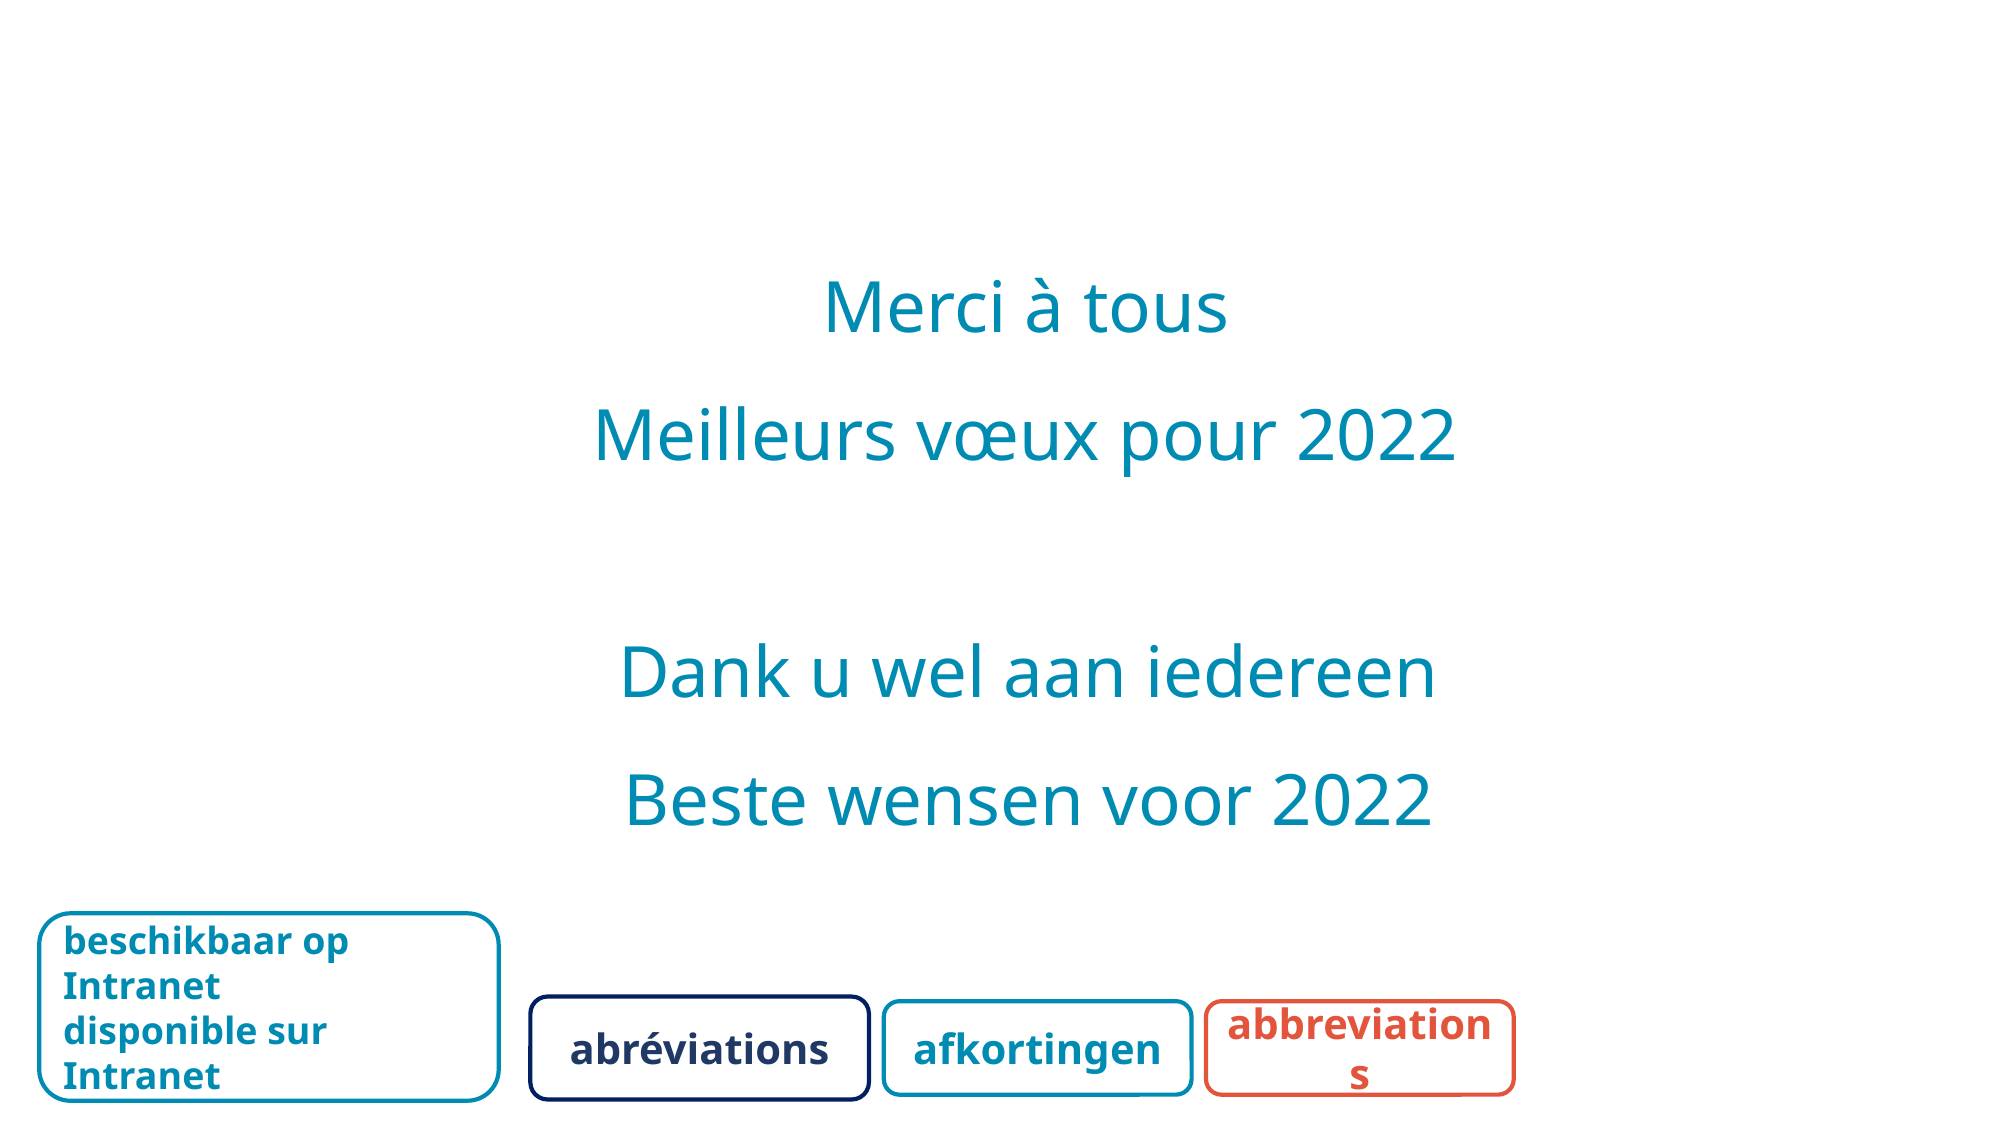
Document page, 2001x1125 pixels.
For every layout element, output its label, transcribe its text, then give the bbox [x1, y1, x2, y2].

text_box beschikbaar op Intranet disponible sur Intranet [38, 912, 500, 1102]
text_box Merci à tous Meilleurs vœux pour 2022 [529, 253, 1523, 441]
text_box abréviations [529, 995, 870, 1101]
text_box Dank u wel aan iedereen Beste wensen voor 2022 [579, 618, 1479, 806]
text_box afkortingen [882, 1000, 1193, 1096]
text_box abbreviations [1204, 1000, 1515, 1096]
